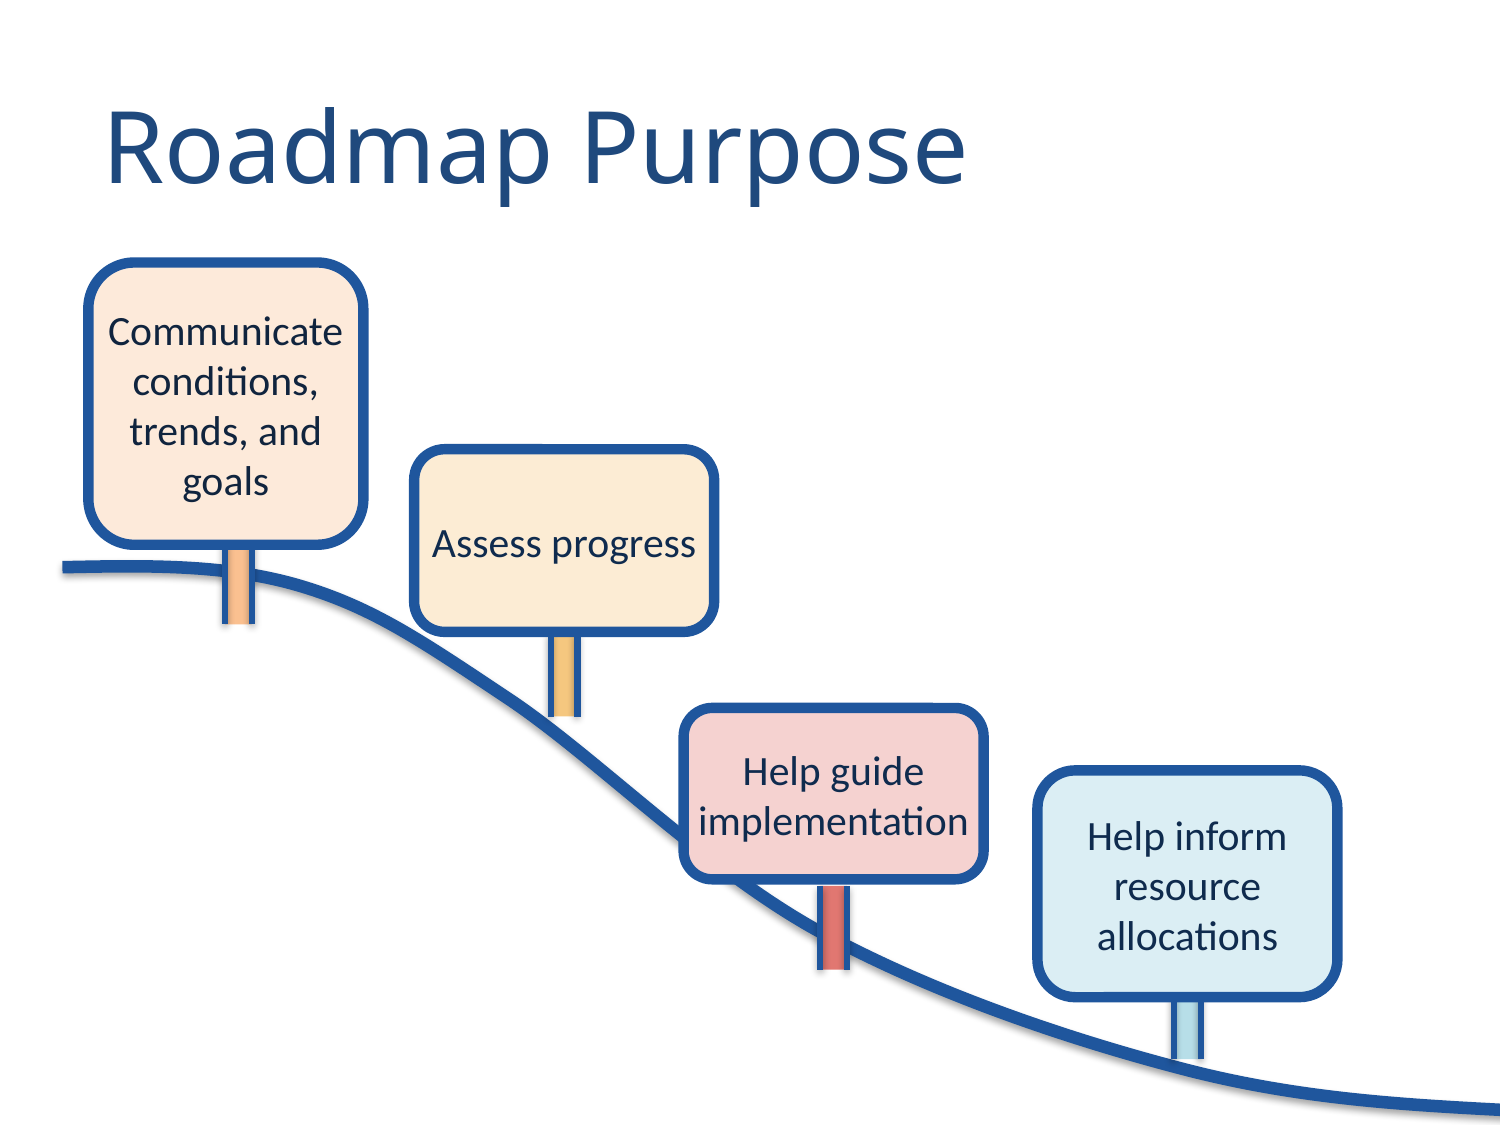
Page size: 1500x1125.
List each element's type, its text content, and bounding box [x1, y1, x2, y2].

text_box [62, 563, 75, 572]
text_box Roadmap Purpose [87, 50, 1250, 238]
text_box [683, 706, 984, 970]
list [75, 262, 1425, 1005]
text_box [1037, 768, 1338, 1060]
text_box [88, 262, 364, 625]
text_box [413, 448, 715, 717]
text_box [1167, 1046, 1500, 1113]
text_box [972, 1005, 1032, 1027]
